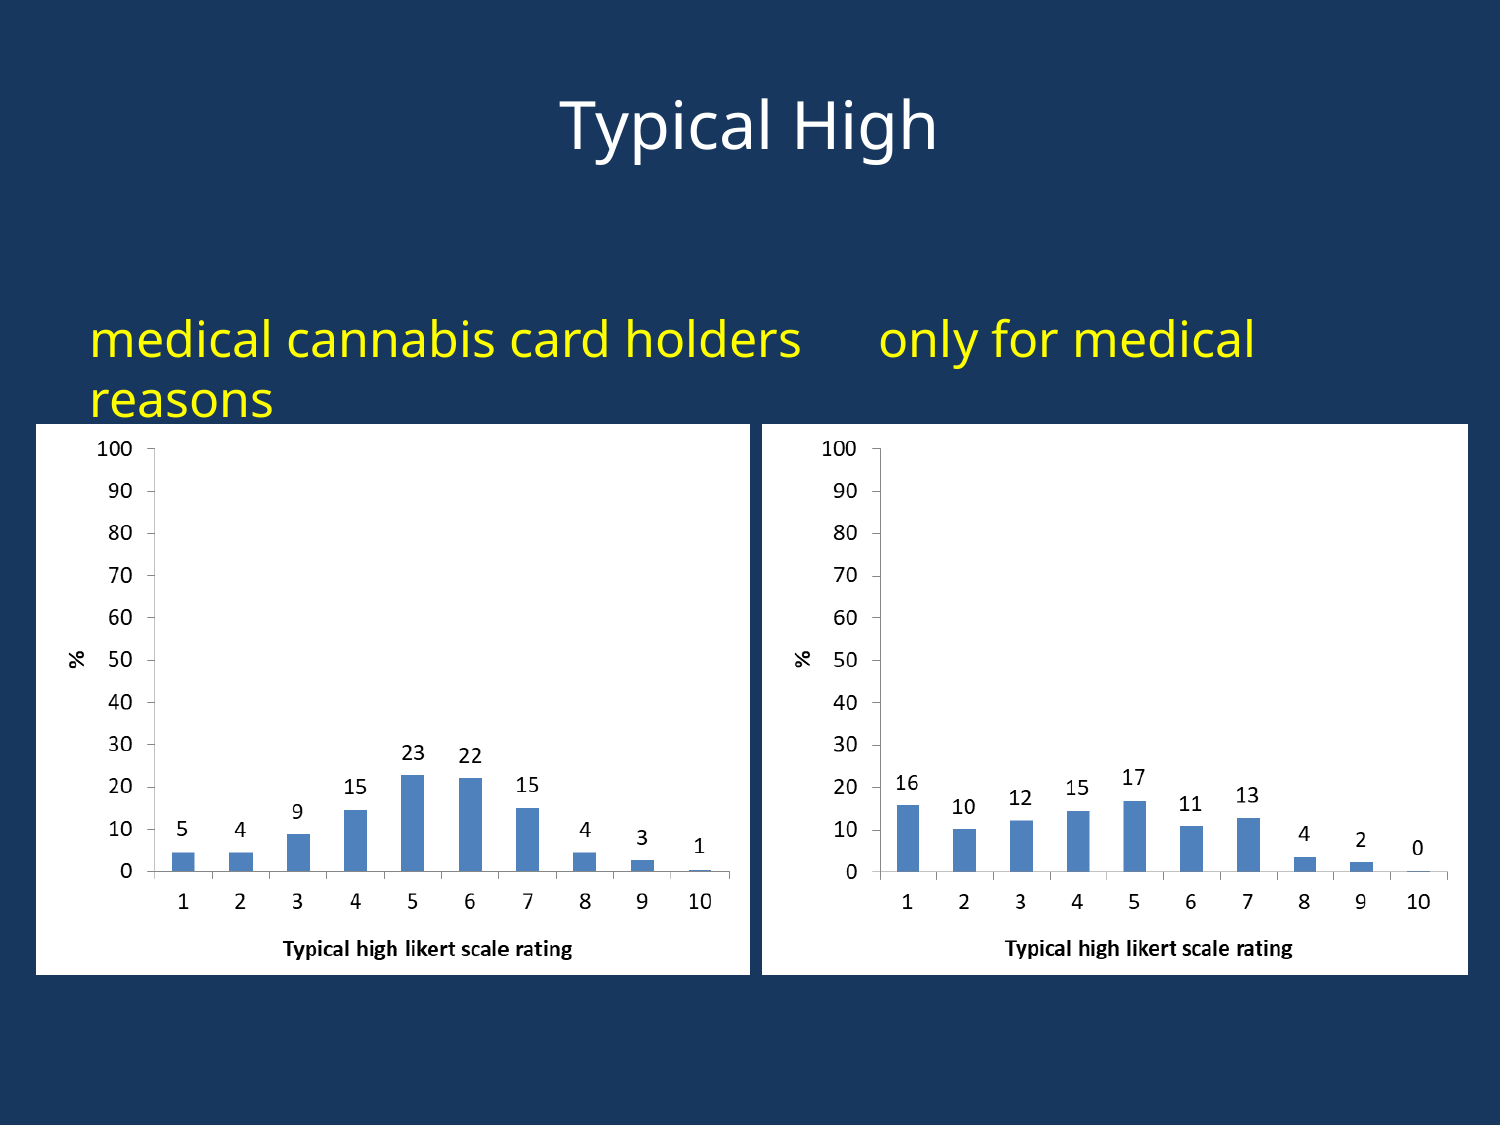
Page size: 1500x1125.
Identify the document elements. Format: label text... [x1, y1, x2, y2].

picture [36, 424, 751, 976]
title Typical High [75, 45, 1425, 200]
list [762, 424, 1468, 976]
text_box medical cannabis card holders only for medical reasons [74, 299, 1425, 434]
